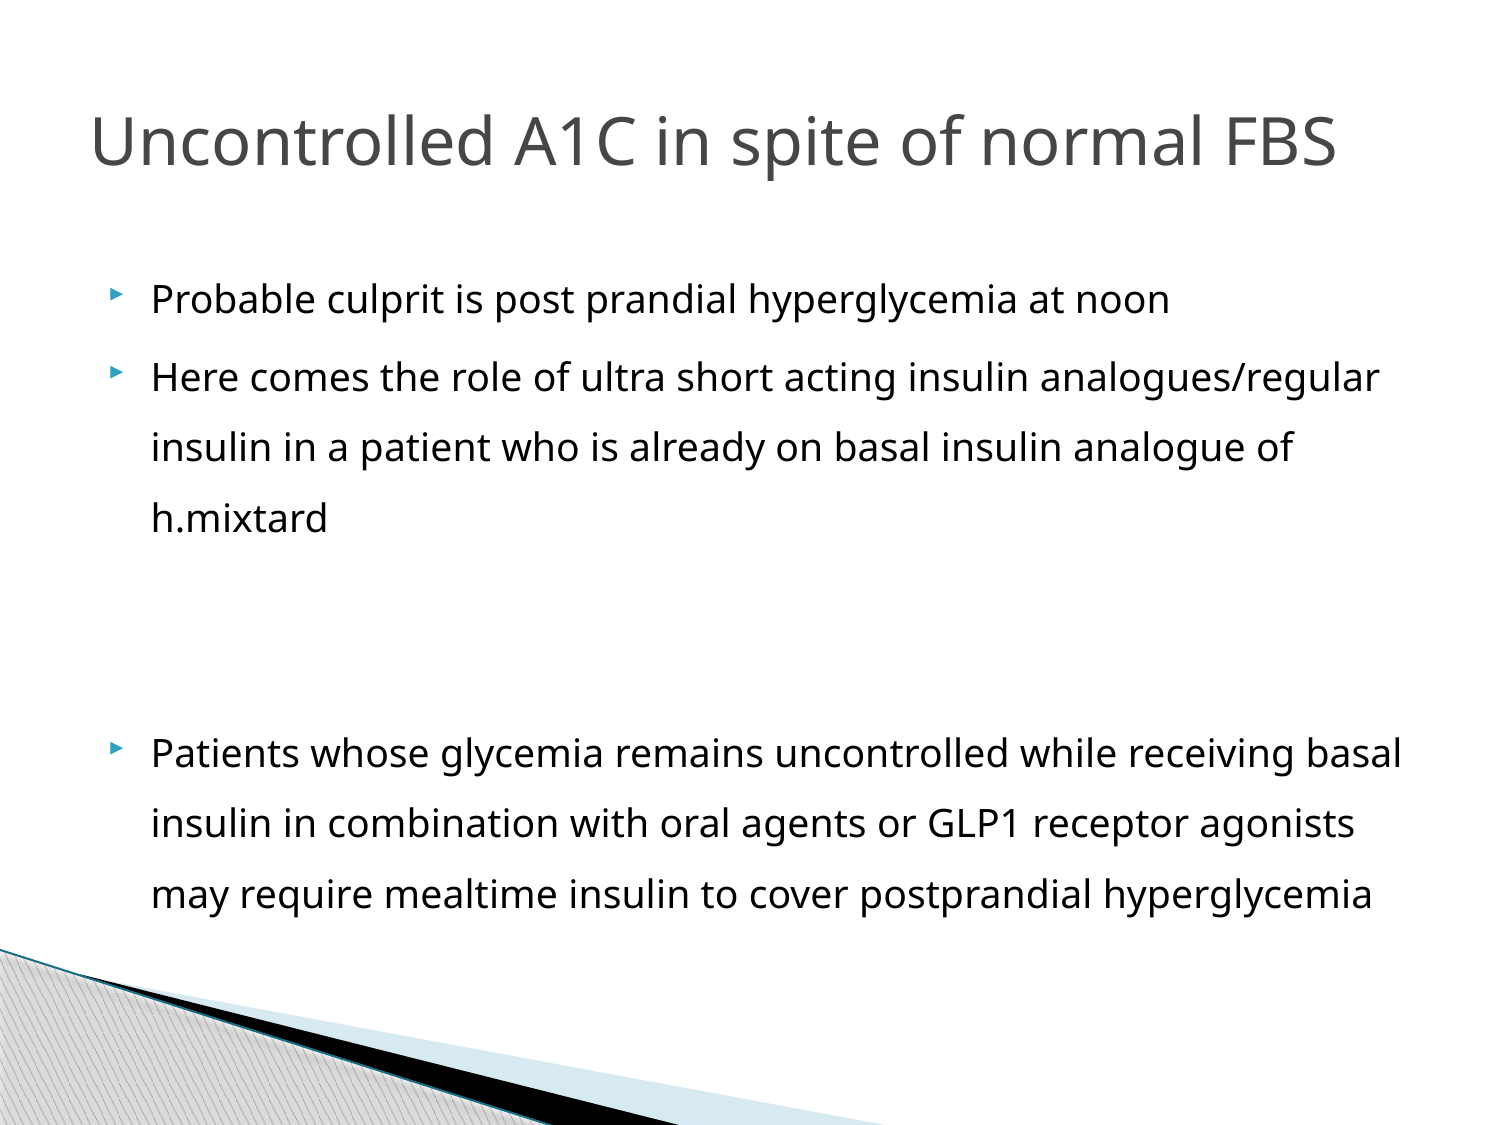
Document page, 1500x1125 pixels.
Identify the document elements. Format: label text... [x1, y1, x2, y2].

title Uncontrolled A1C in spite of normal FBS [75, 45, 1425, 233]
list Probable culprit is post prandial hyperglycemia at noon Here comes the role of ultra short acting insulin analogues/regular insulin in a patient who is already on basal insulin analogue of h.mixtard Patients whose glycemia remains uncontrolled while receiving basal insulin in combination with oral agents or GLP1 receptor agonists may require mealtime insulin to cover postprandial hyperglycemia [75, 243, 1425, 986]
